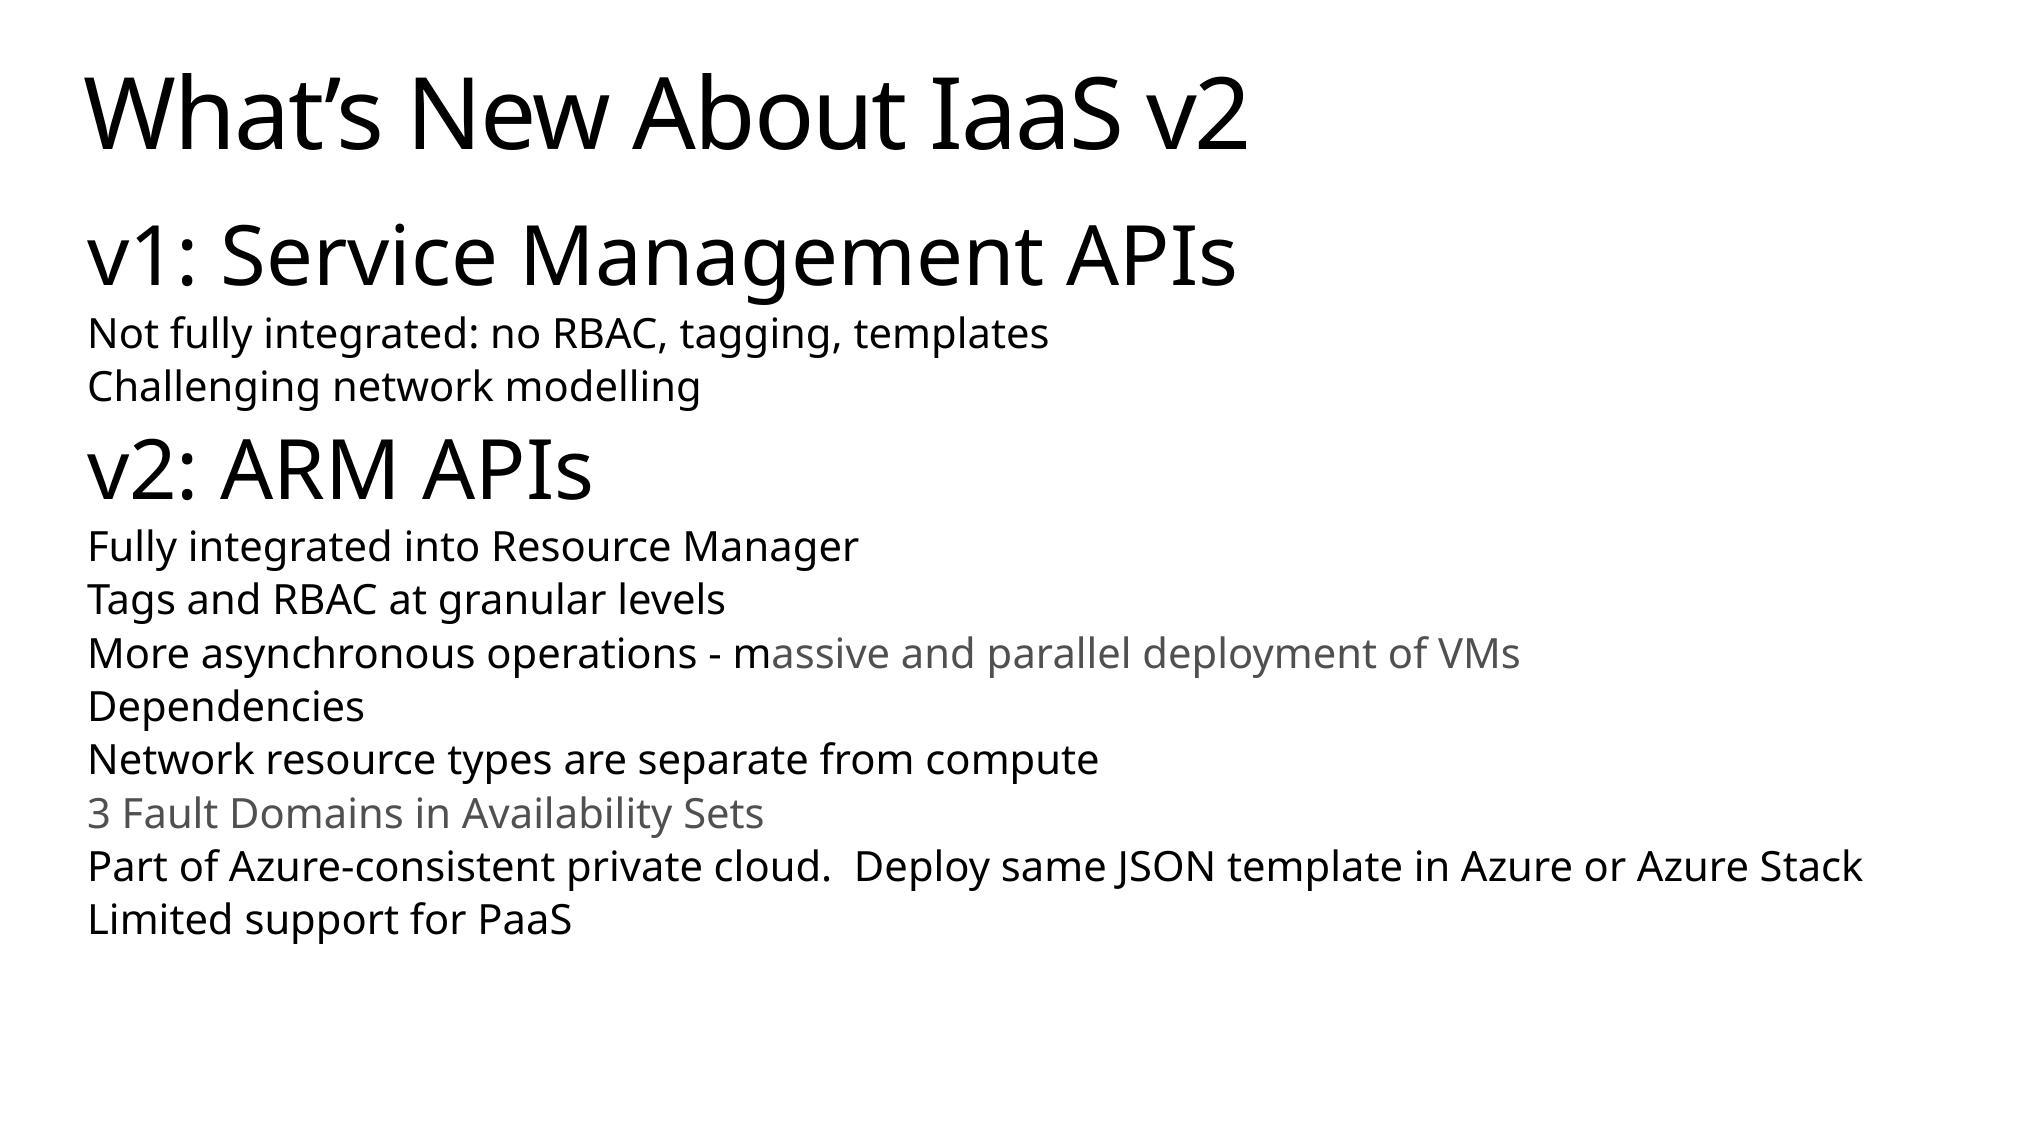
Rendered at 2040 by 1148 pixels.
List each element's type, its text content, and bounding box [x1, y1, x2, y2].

title What’s New About IaaS v2 [60, 48, 1980, 199]
list v1: Service Management APIs Not fully integrated: no RBAC, tagging, templates Challenging network modelling v2: ARM APIs Fully integrated into Resource Manager Tags and RBAC at granular levels More asynchronous operations - massive and parallel deployment of VMs Dependencies Network resource types are separate from compute 3 Fault Domains in Availability Sets Part of Azure-consistent private cloud. Deploy same JSON template in Azure or Azure Stack Limited support for PaaS [60, 199, 1980, 987]
